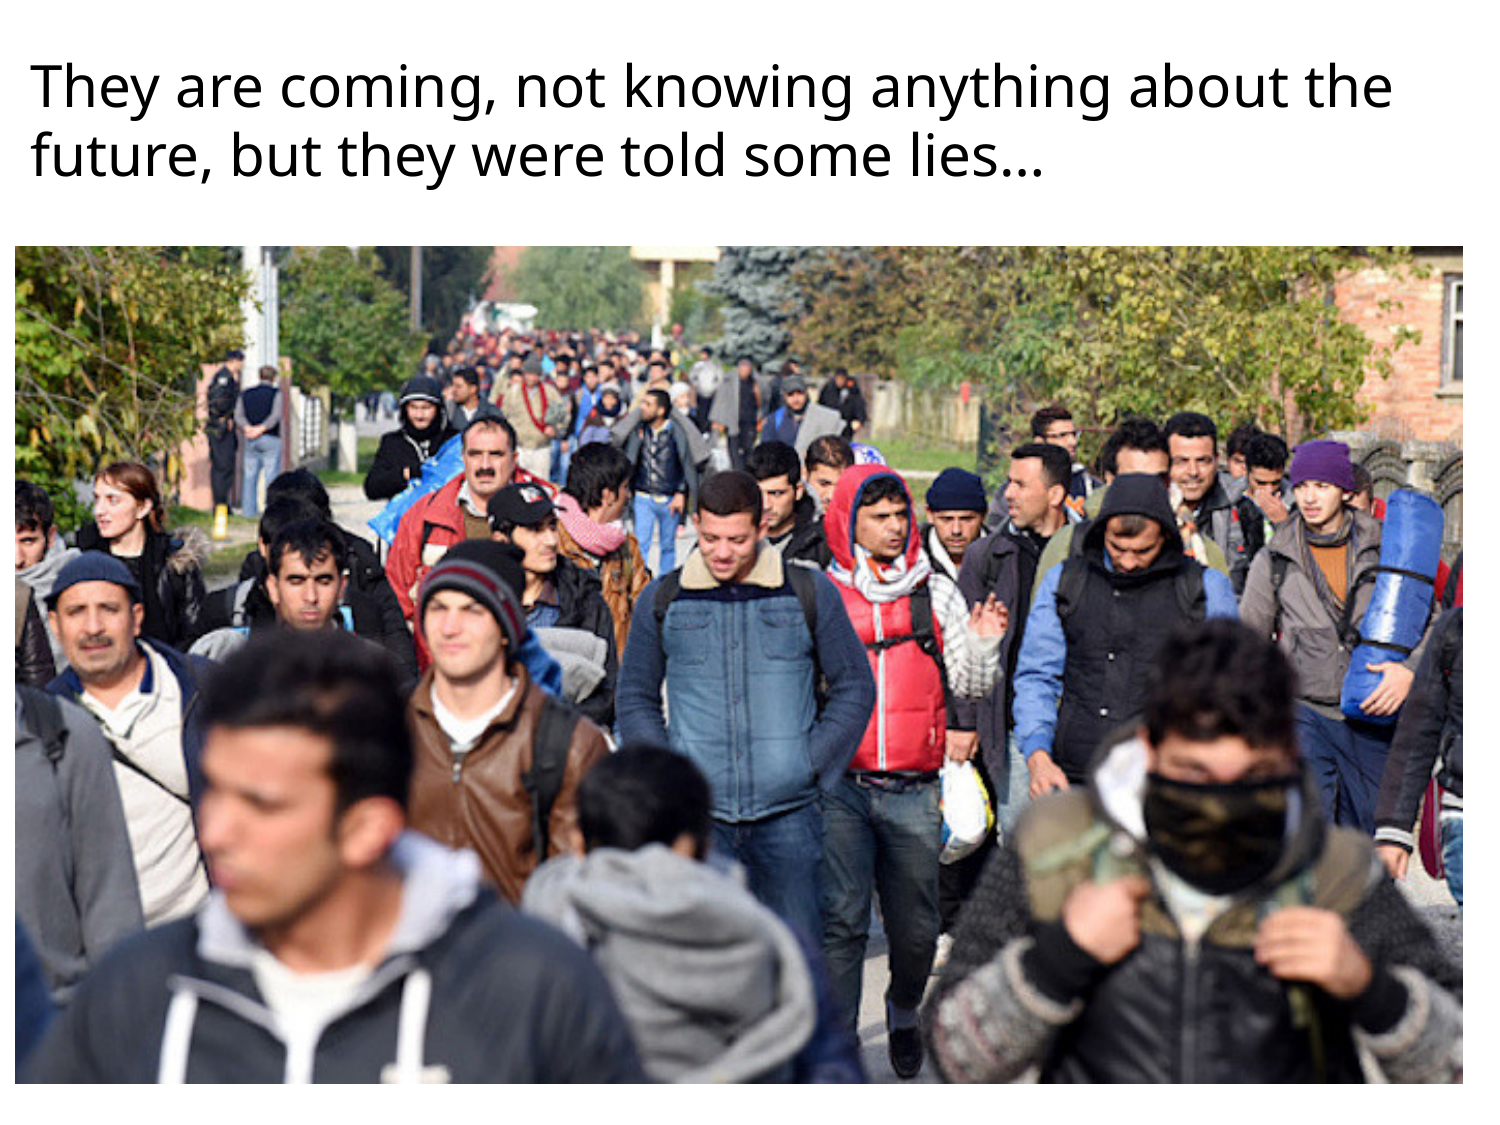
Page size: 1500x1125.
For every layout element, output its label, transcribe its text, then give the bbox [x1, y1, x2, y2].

title They are coming, not knowing anything about the future, but they were told some lies… [15, 24, 1463, 213]
picture [15, 245, 1463, 1084]
